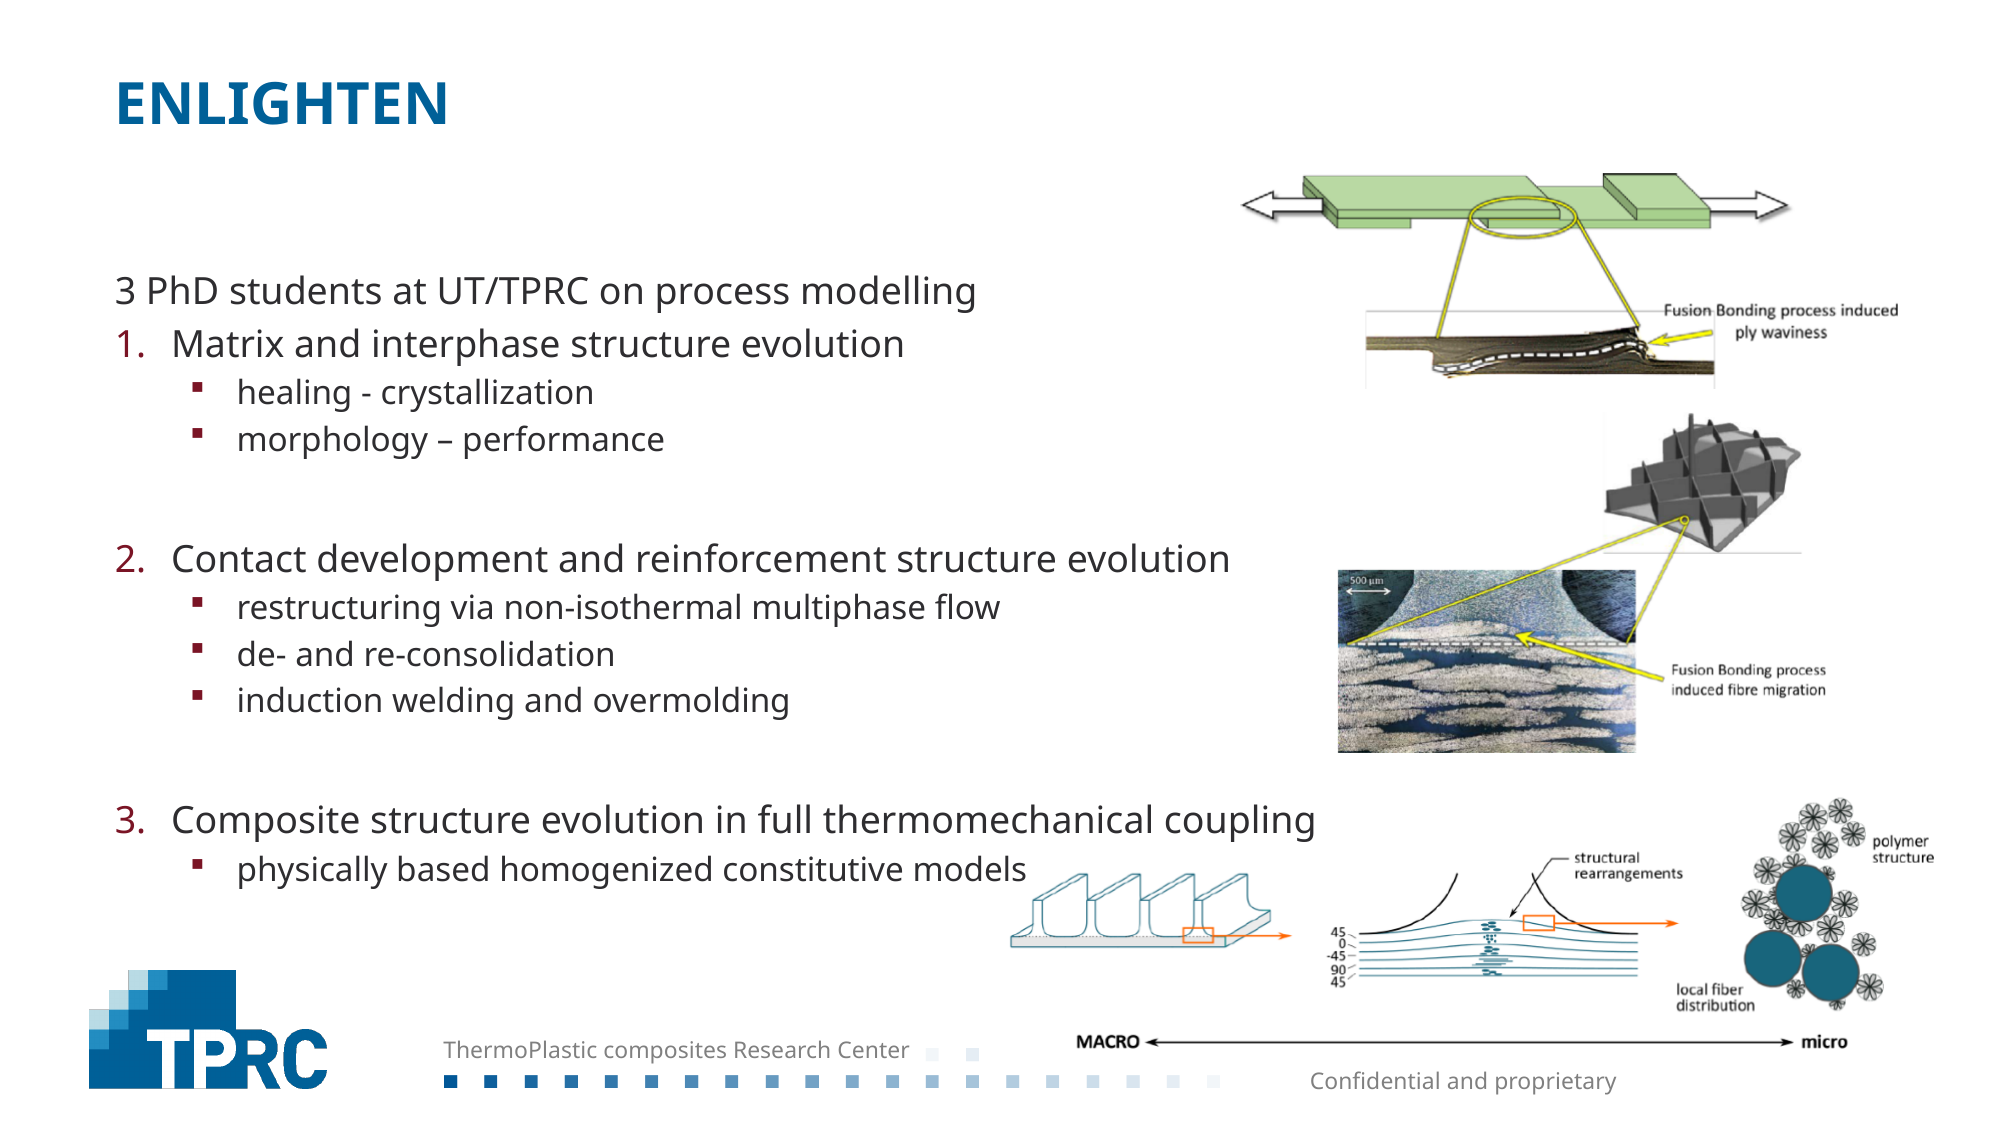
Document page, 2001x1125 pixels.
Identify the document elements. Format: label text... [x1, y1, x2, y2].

picture [89, 970, 327, 1089]
list 3 PhD students at UT/TPRC on process modelling Matrix and interphase structure evolution healing - crystallization morphology – performance Contact development and reinforcement structure evolution restructuring via non-isothermal multiphase flow de- and re-consolidation induction welding and overmolding Composite structure evolution in full thermomechanical coupling physically based homogenized constitutive models [99, 259, 1322, 930]
title ENLIGHTEN [99, 59, 1800, 176]
picture [444, 779, 1983, 1088]
picture [1320, 391, 1853, 769]
picture [1235, 146, 1938, 389]
